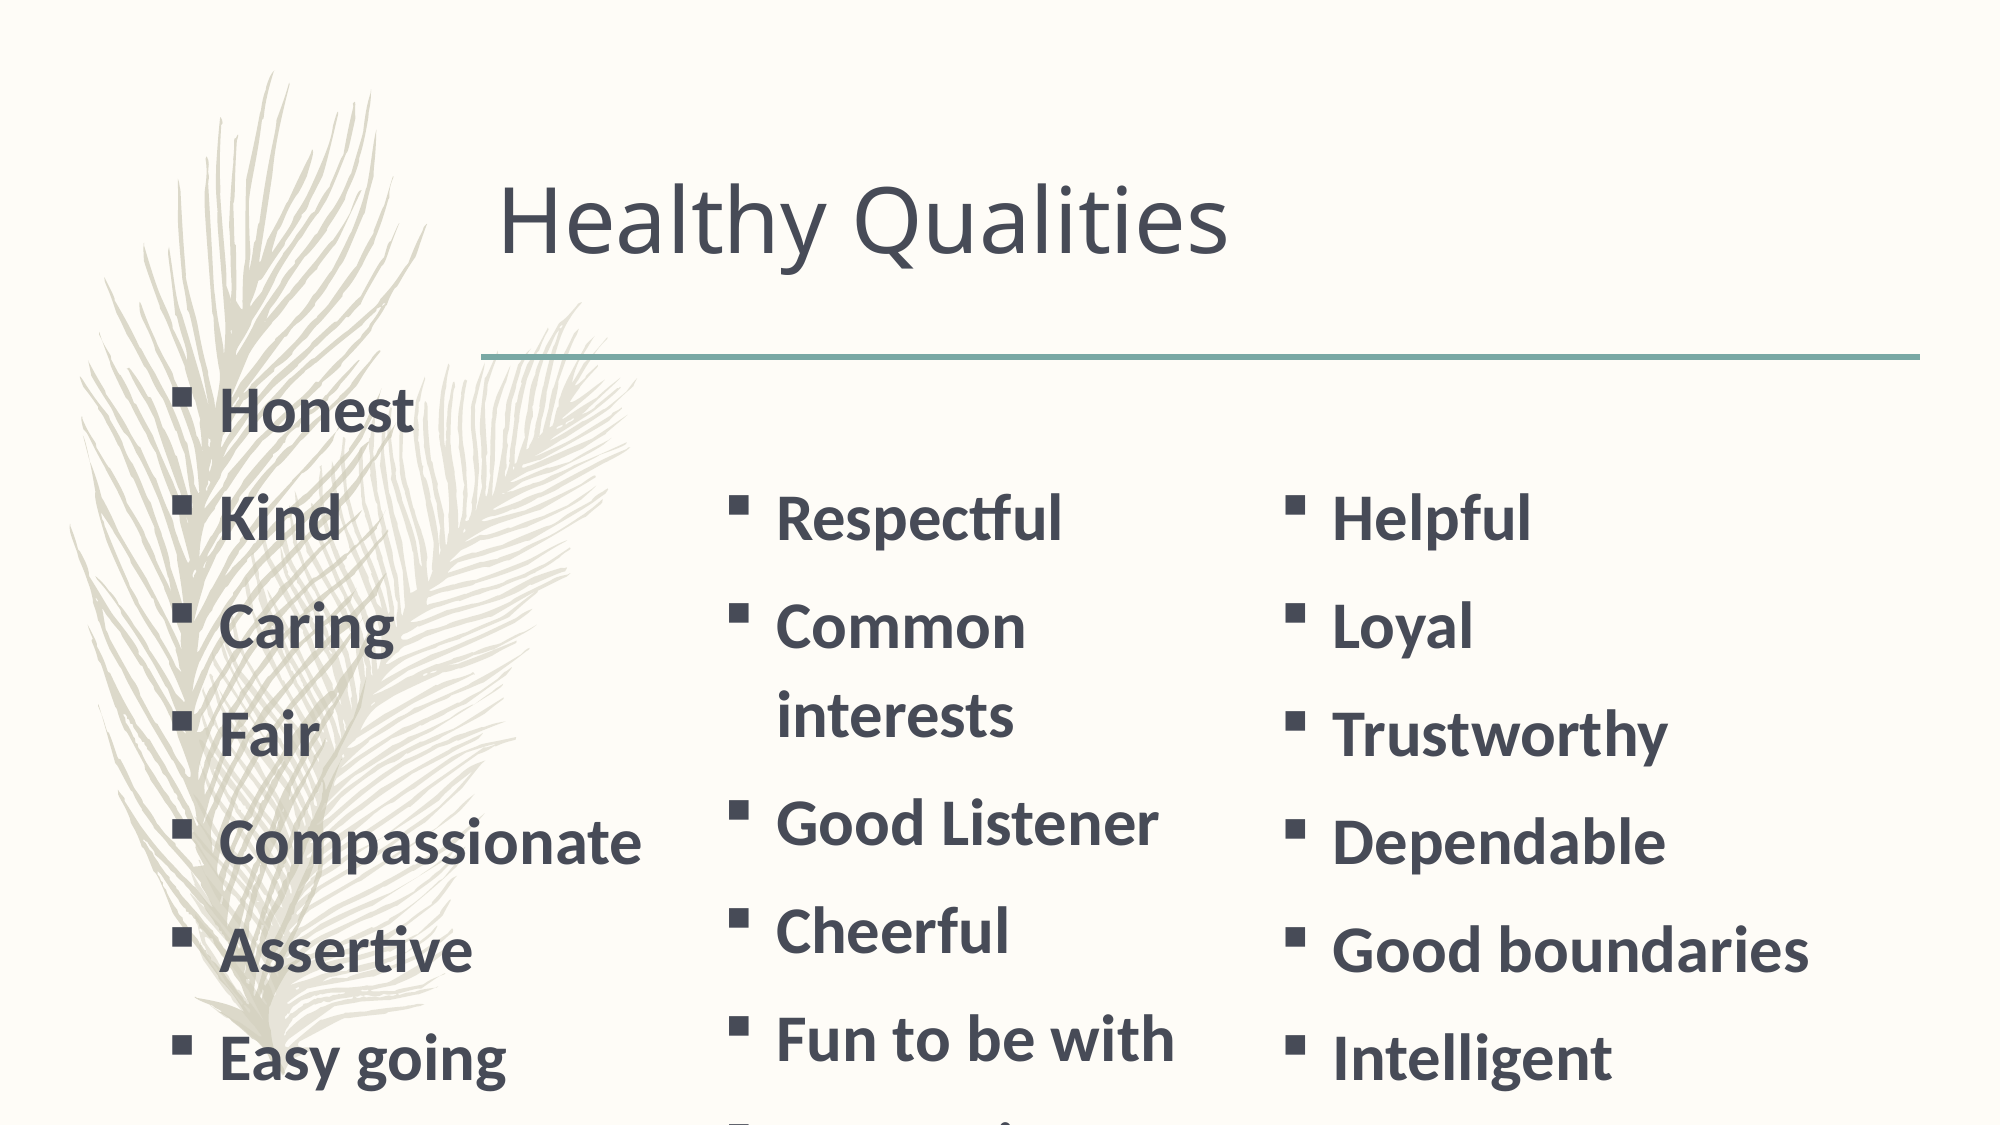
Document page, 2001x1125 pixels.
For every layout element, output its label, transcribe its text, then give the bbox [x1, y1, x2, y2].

list Honest Kind Caring Fair Compassionate Assertive Easy going Respectful Common interests Good Listener Cheerful Fun to be with Supportive Helpful Loyal Trustworthy Dependable Good boundaries Intelligent [151, 349, 1852, 911]
title Healthy Qualities [481, 93, 1920, 350]
